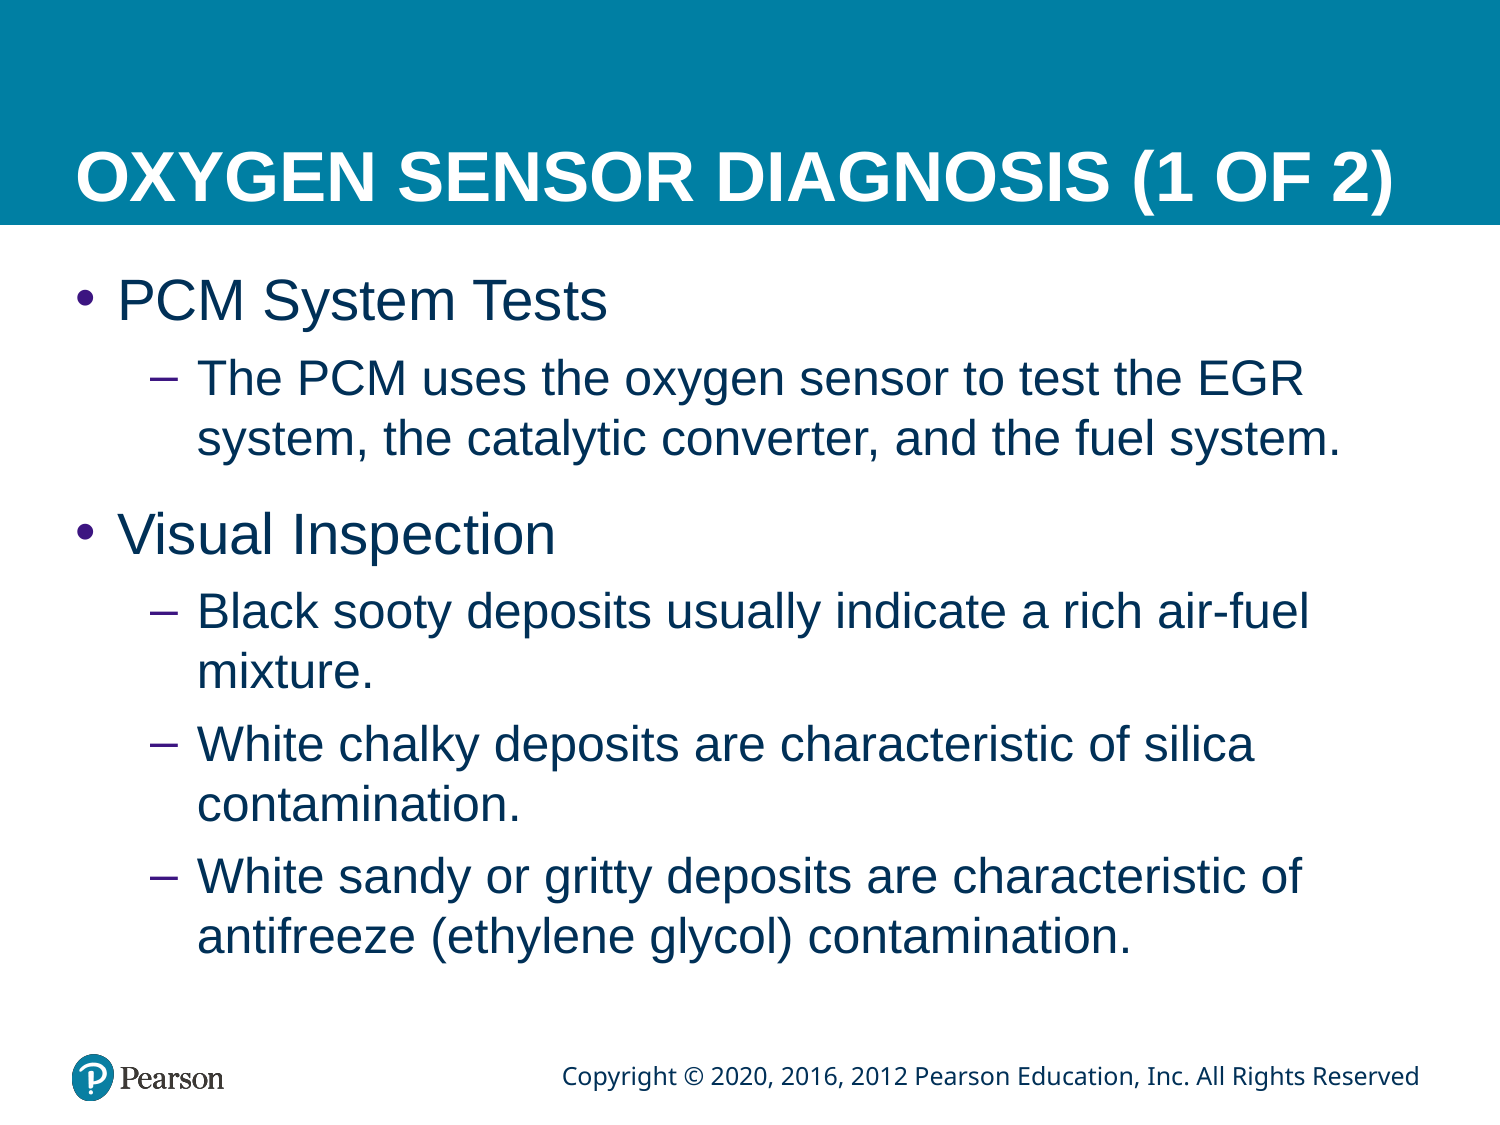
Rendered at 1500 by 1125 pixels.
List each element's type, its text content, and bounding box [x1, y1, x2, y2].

picture [98, 1054, 224, 1101]
picture [72, 1088, 83, 1101]
picture [80, 1063, 106, 1088]
title OXYGEN SENSOR DIAGNOSIS (1 OF 2) [75, 35, 1425, 216]
picture [72, 1054, 87, 1070]
list PCM System Tests The PCM uses the oxygen sensor to test the EGR system, the catalytic converter, and the fuel system. Visual Inspection Black sooty deposits usually indicate a rich air-fuel mixture. White chalky deposits are characteristic of silica contamination. White sandy or gritty deposits are characteristic of antifreeze (ethylene glycol) contamination. [75, 262, 1425, 1005]
